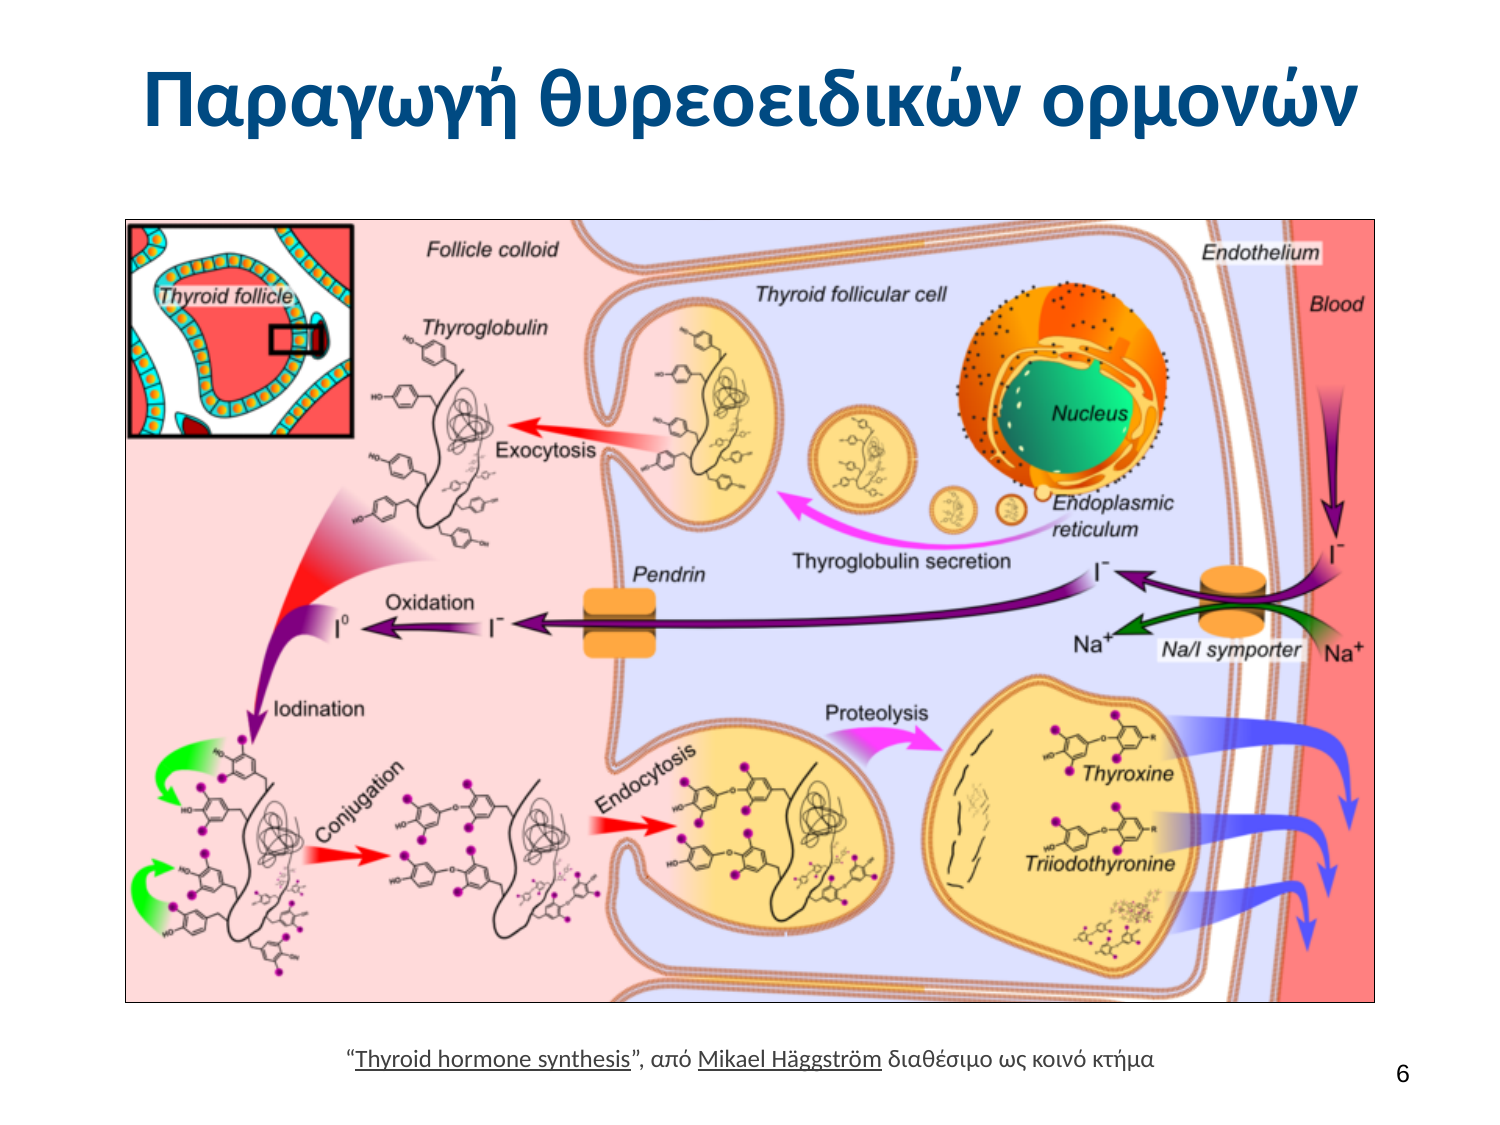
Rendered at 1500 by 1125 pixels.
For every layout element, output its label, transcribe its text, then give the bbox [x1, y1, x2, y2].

text_box “Thyroid hormone synthesis”, από Mikael Häggström διαθέσιμο ως κοινό κτήμα [243, 1035, 1257, 1080]
picture [124, 219, 1376, 1003]
title Παραγωγή θυρεοειδικών ορμονών [76, 19, 1427, 169]
slide_number 5 [1074, 1042, 1425, 1103]
